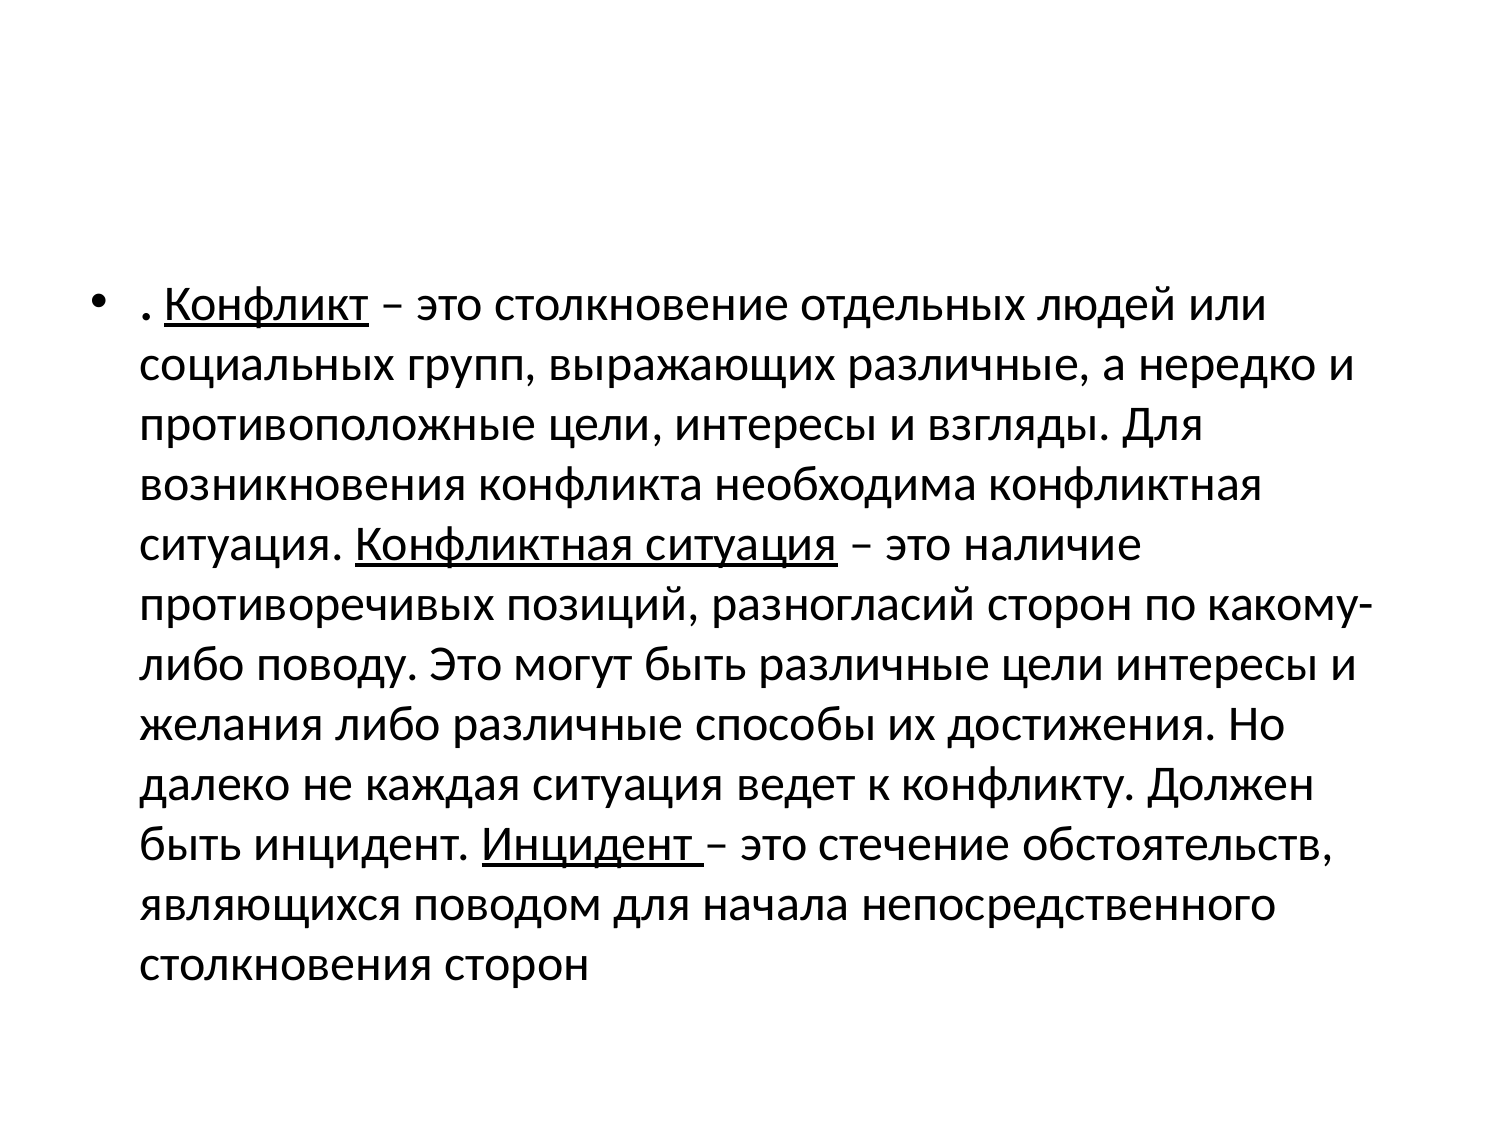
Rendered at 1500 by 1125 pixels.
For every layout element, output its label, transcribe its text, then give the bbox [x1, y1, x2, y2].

list . Конфликт – это столкновение отдельных людей или социальных групп, выражающих различные, а нередко и противоположные цели, интересы и взгляды. Для возникновения конфликта необходима конфликтная ситуация. Конфликтная ситуация – это наличие противоречивых позиций, разногласий сторон по какому-либо поводу. Это могут быть различные цели интересы и желания либо различные способы их достижения. Но далеко не каждая ситуация ведет к конфликту. Должен быть инцидент. Инцидент – это стечение обстоятельств, являющихся поводом для начала непосредственного столкновения сторон [75, 262, 1425, 1005]
